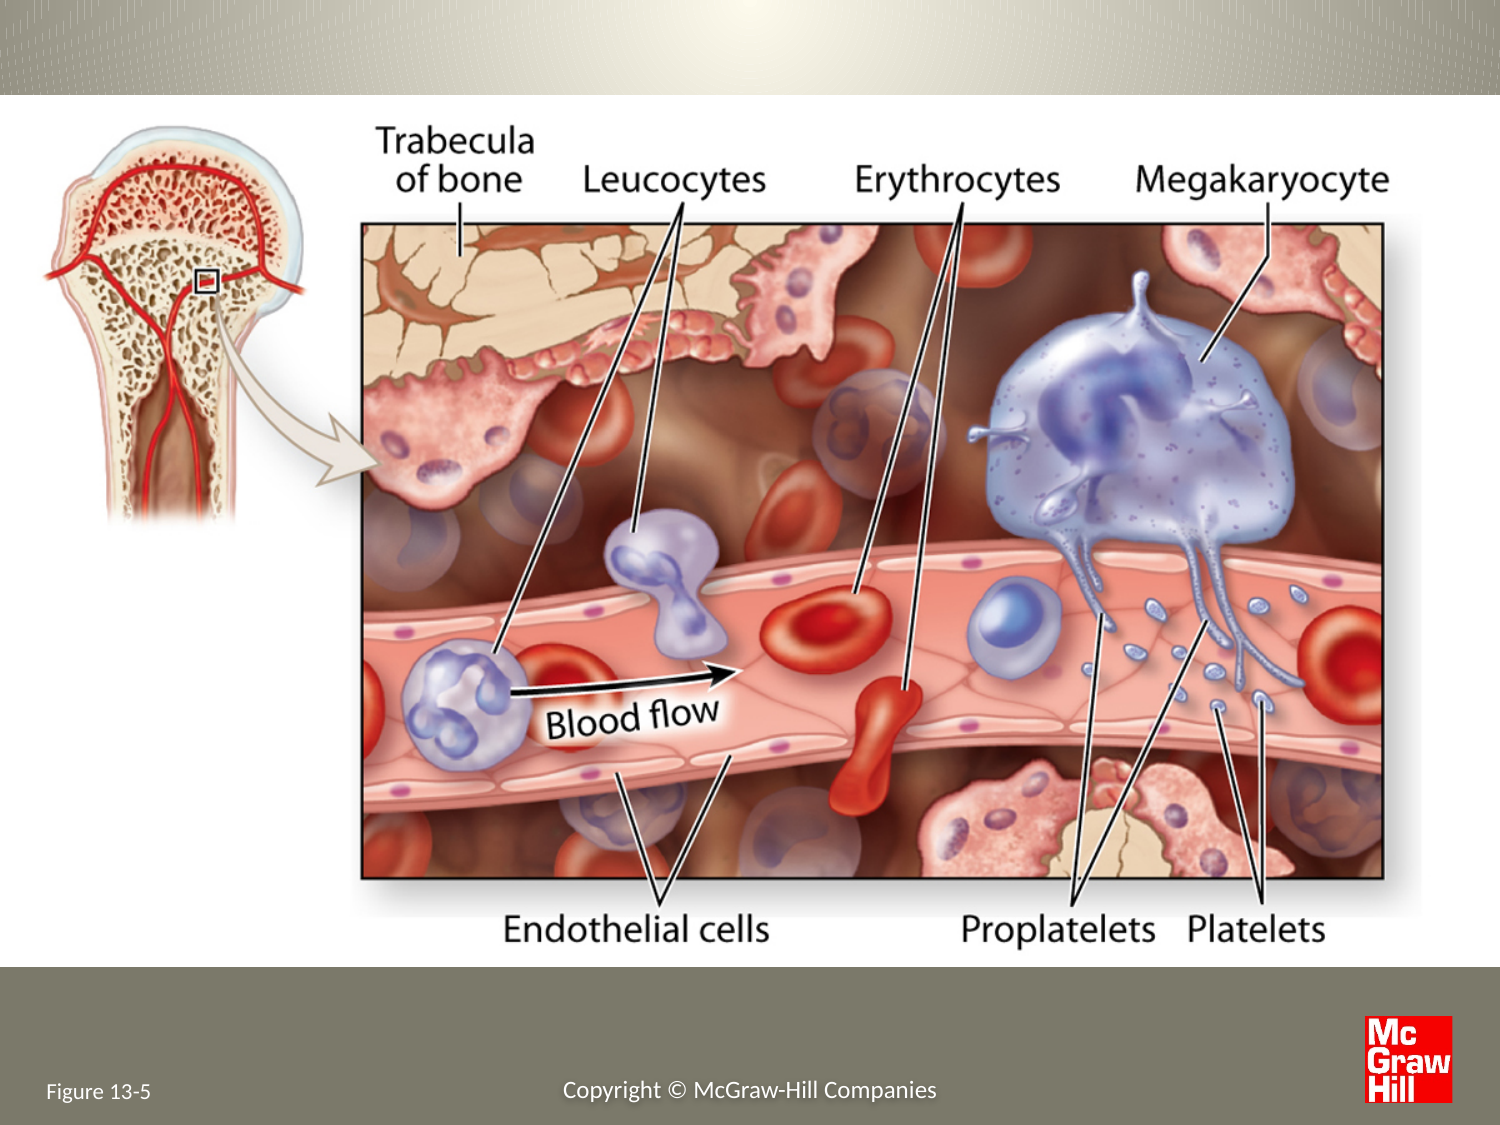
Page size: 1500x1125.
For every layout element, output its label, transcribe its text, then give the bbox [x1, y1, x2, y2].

title Figure 13-5 [31, 1067, 460, 1112]
picture [1365, 1016, 1453, 1103]
picture [0, 95, 1500, 968]
